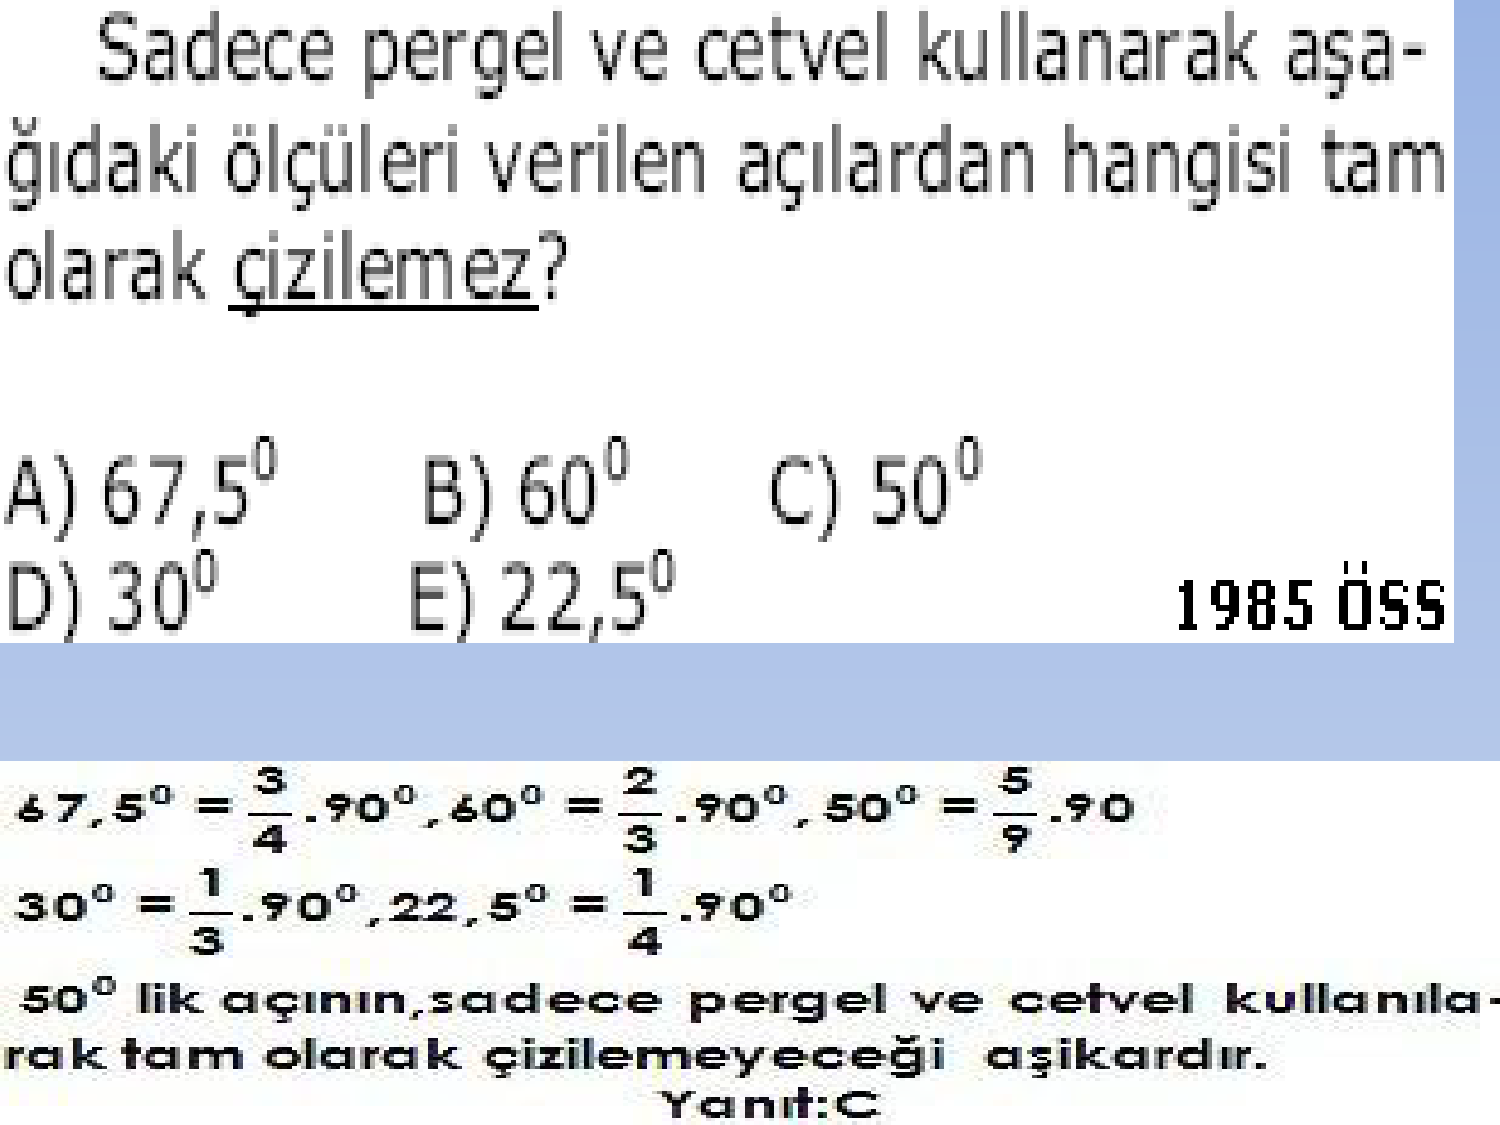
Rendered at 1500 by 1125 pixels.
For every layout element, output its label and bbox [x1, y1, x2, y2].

picture [0, 761, 1500, 1125]
picture [0, 0, 1454, 644]
